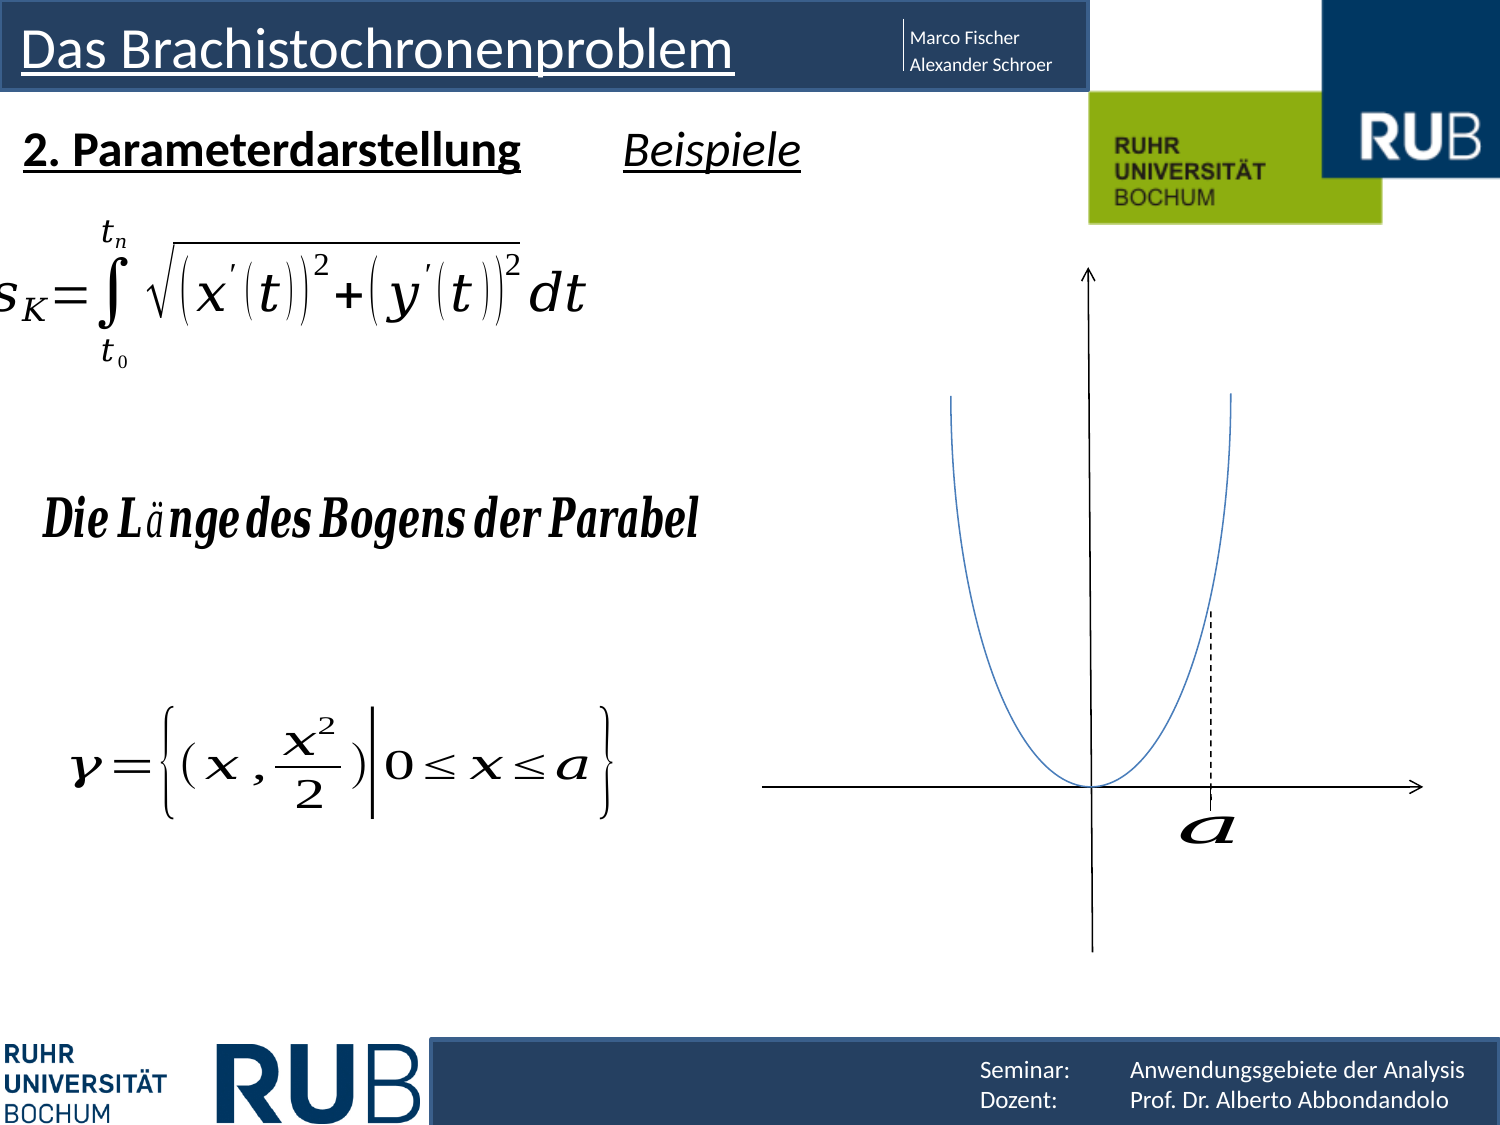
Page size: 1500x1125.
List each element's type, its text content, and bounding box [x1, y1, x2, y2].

text_box [756, 0, 1085, 92]
text_box [950, 393, 1082, 786]
picture [1087, 0, 1500, 225]
title Das Brachistochronenproblem [0, 0, 756, 93]
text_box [1088, 266, 1093, 953]
text_box [429, 1037, 1500, 1125]
subtitle Marco Fischer Alexander Schroer [895, 17, 1082, 84]
text_box Seminar: Anwendungsgebiete der Analysis Dozent: Prof. Dr. Alberto Abbondandolo [965, 1046, 1486, 1121]
picture [5, 1044, 420, 1125]
text_box 2. Parameterdarstellung Beispiele [7, 108, 1082, 184]
text_box [1097, 393, 1232, 786]
